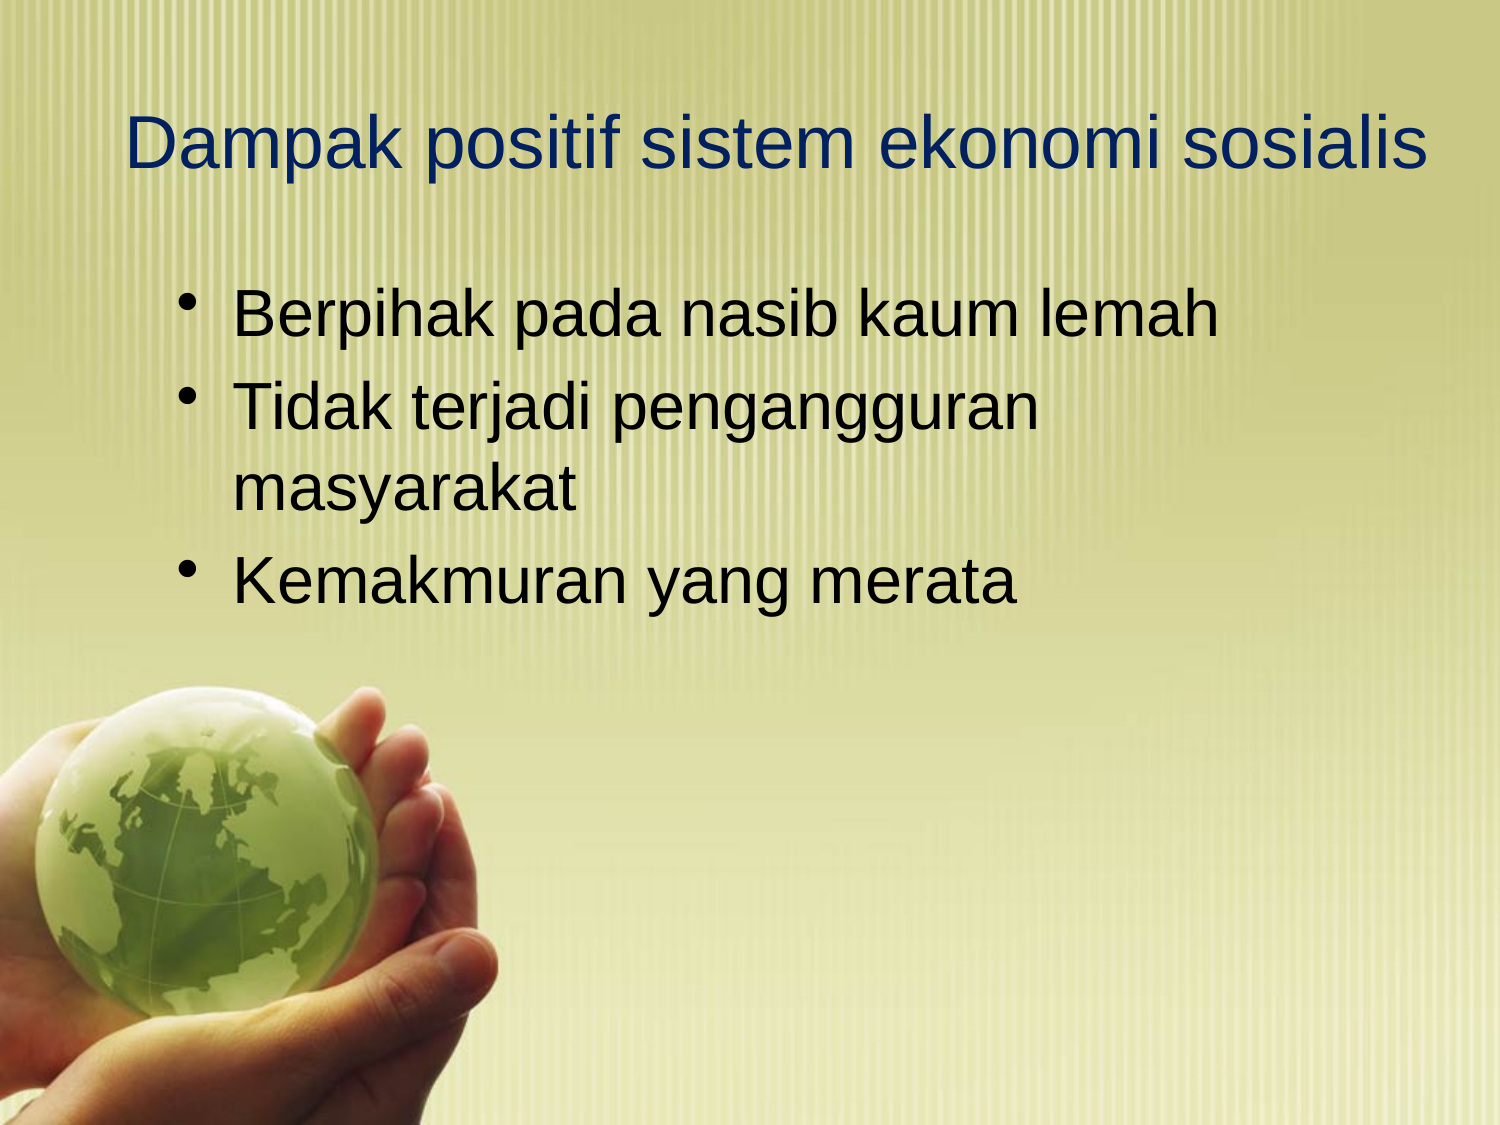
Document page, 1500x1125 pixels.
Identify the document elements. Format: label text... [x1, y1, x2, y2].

title Dampak positif sistem ekonomi sosialis [108, 44, 1482, 233]
list Berpihak pada nasib kaum lemah Tidak terjadi pengangguran masyarakat Kemakmuran yang merata [161, 262, 1333, 1006]
picture [0, 0, 1500, 1125]
